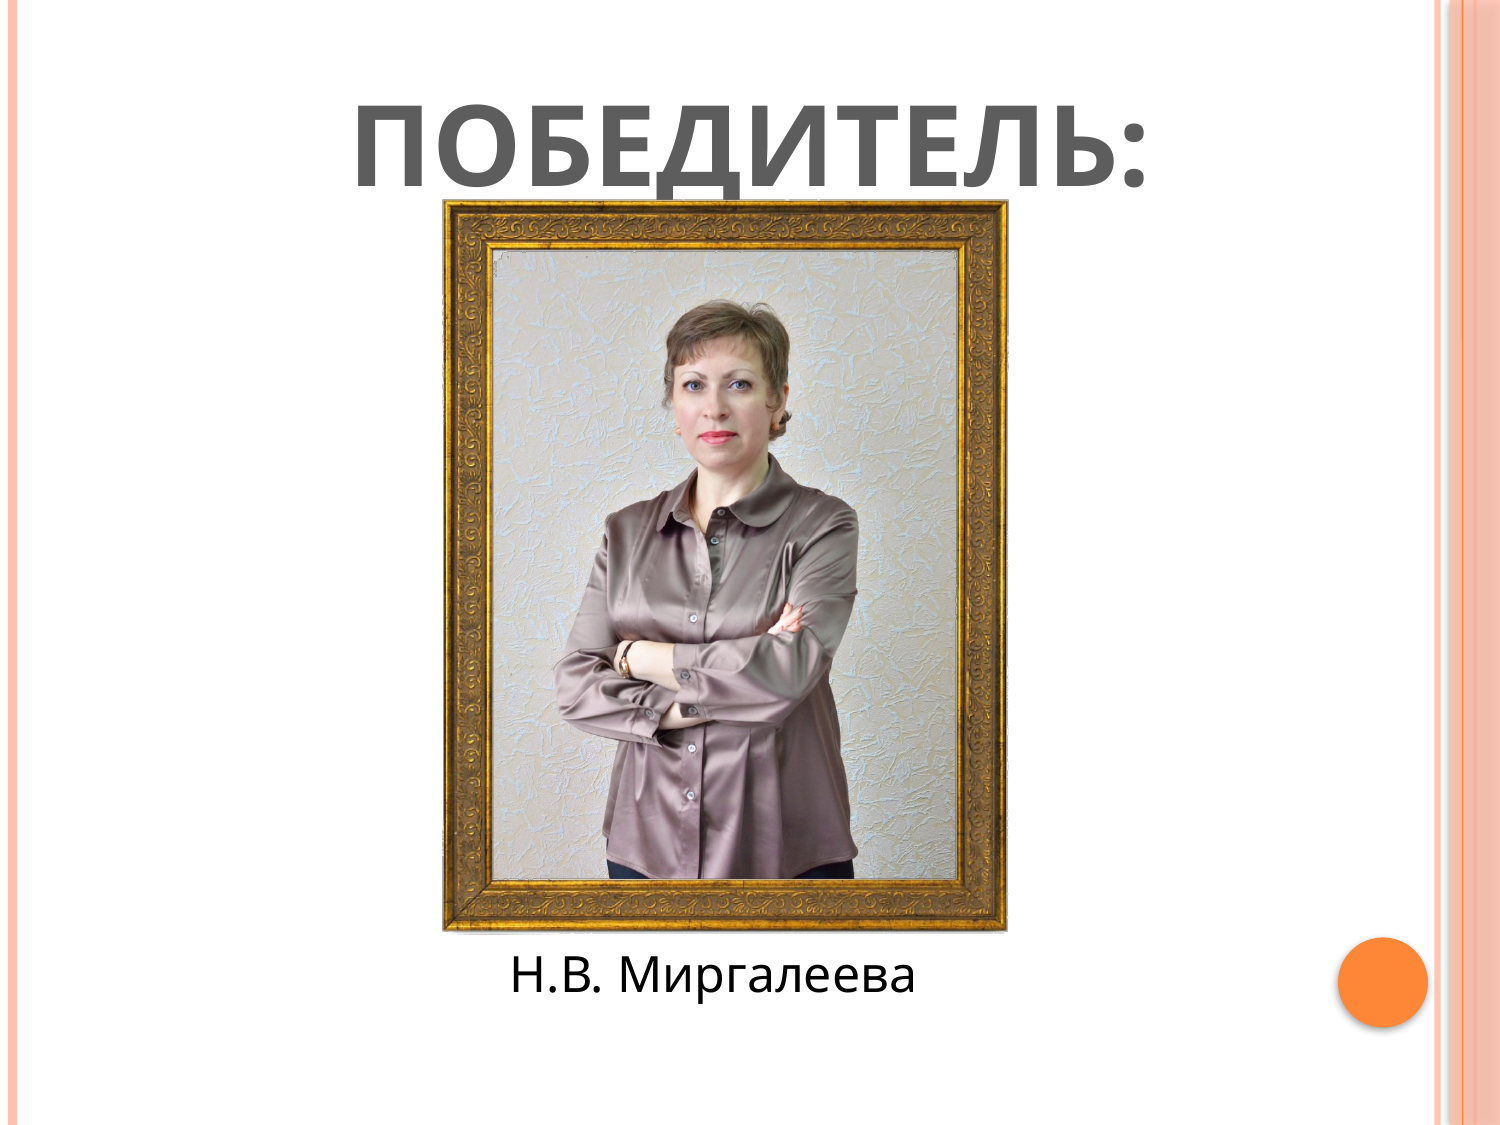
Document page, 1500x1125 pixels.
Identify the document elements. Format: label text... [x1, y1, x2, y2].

text_box Н.В. Миргалеева [495, 934, 1240, 1010]
picture [393, 161, 1057, 974]
text_box ПОБЕДИТЕЛЬ: [333, 66, 1167, 217]
